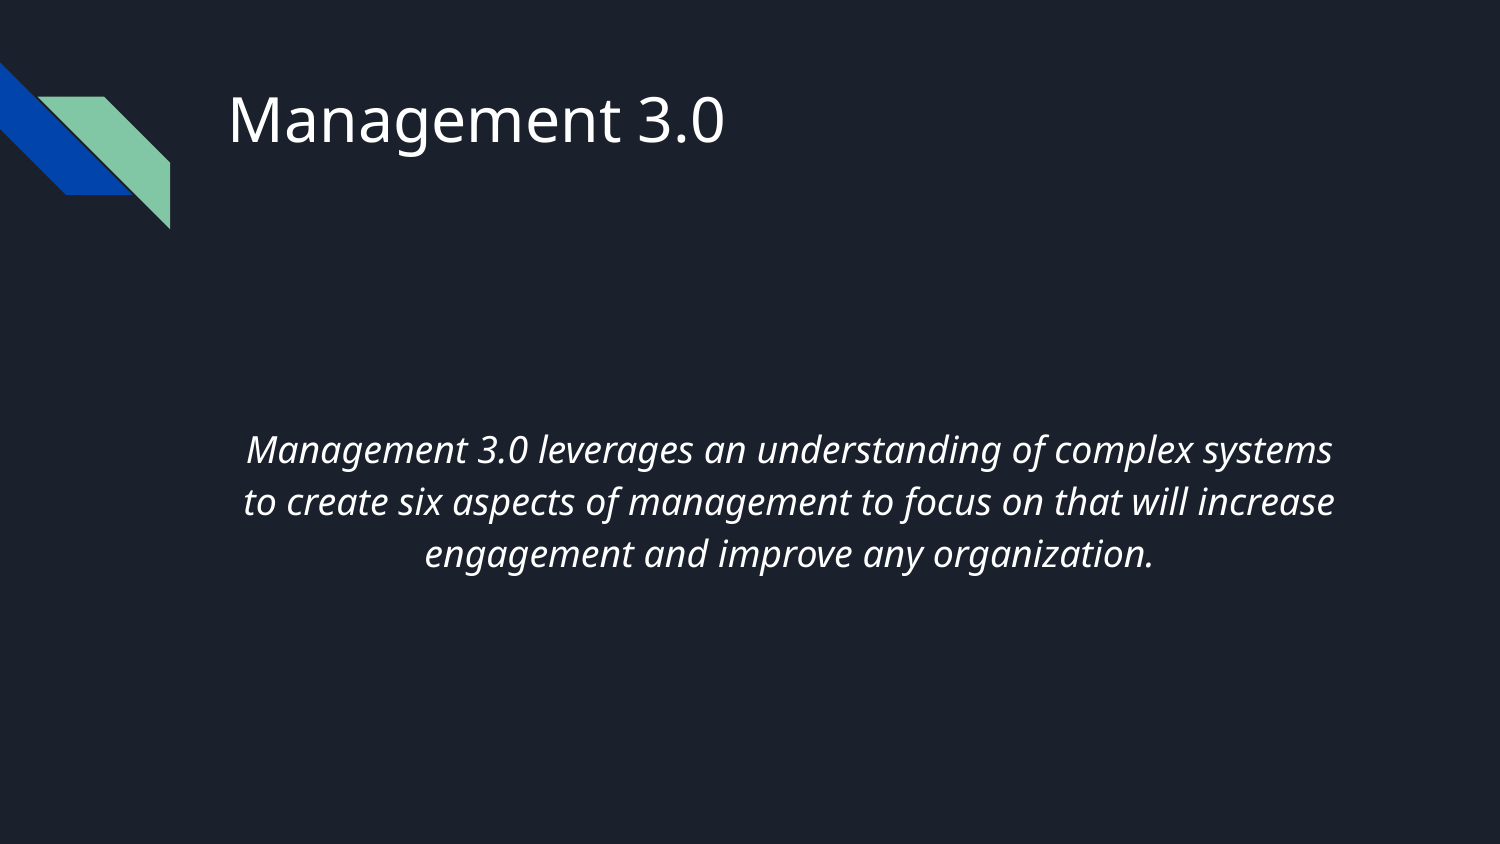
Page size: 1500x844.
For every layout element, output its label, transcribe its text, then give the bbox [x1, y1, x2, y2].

title Management 3.0 [212, 64, 1368, 198]
list Management 3.0 leverages an understanding of complex systems to create six aspects of management to focus on that will increase engagement and improve any organization. [212, 198, 1368, 844]
